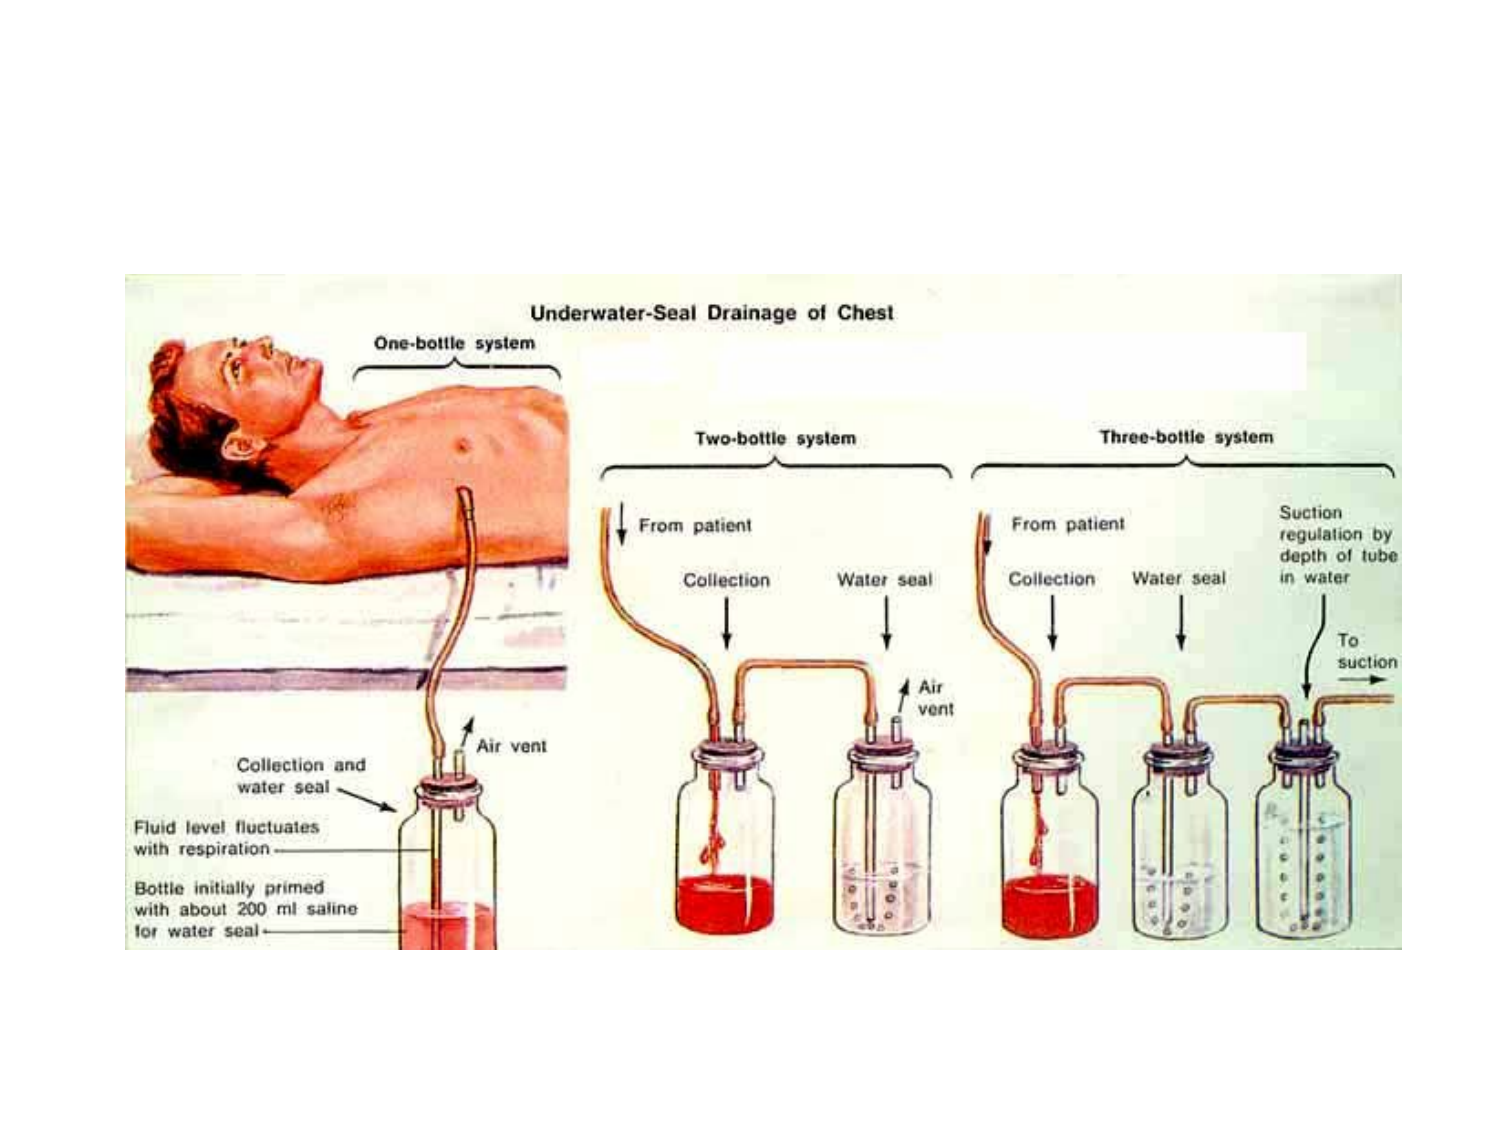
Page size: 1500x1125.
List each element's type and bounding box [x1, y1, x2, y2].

picture [124, 274, 1402, 951]
